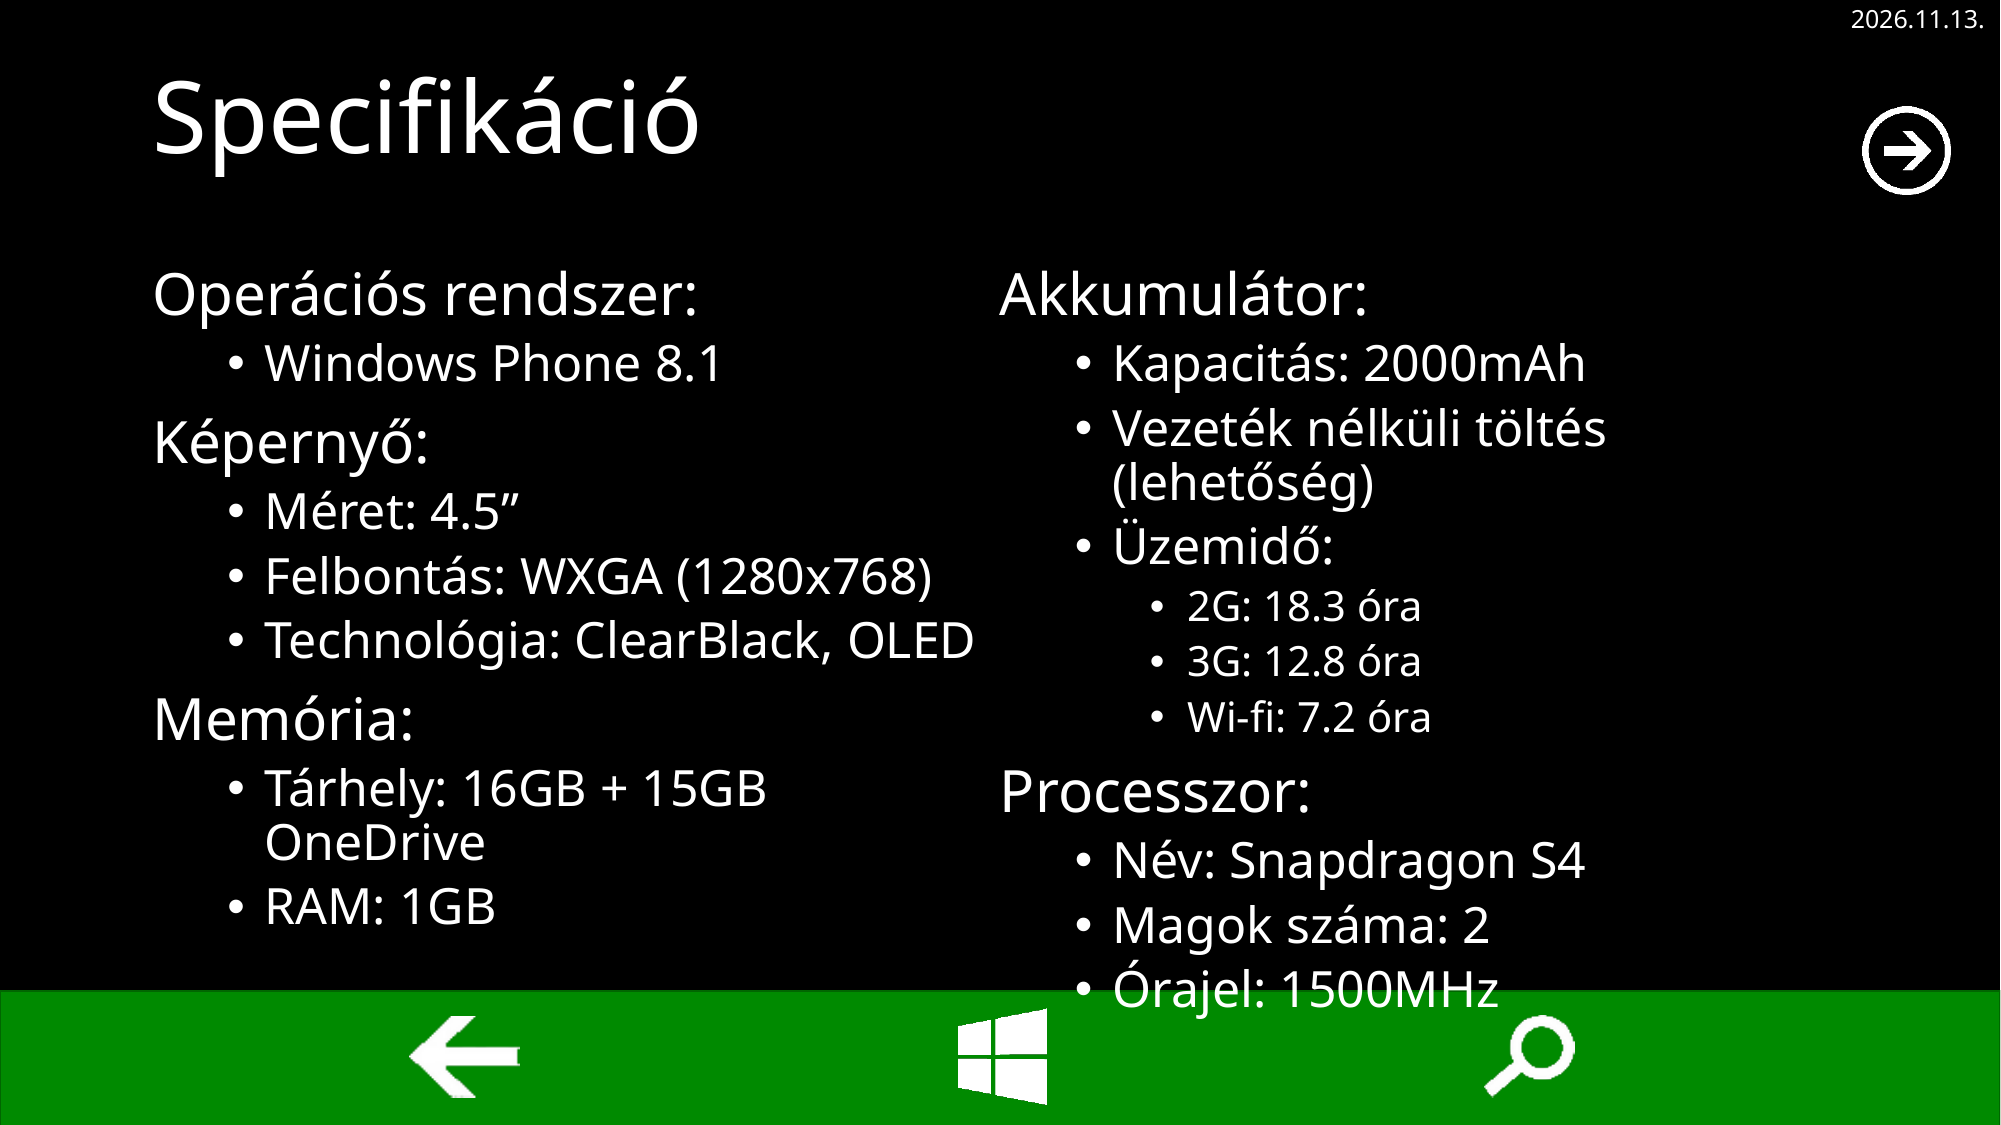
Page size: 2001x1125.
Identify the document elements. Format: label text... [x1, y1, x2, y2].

list Operációs rendszer: Windows Phone 8.1 Képernyő: Méret: 4.5” Felbontás: WXGA (1280x768) Technológia: ClearBlack, OLED Memória: Tárhely: 16GB + 15GB OneDrive RAM: 1GB Akkumulátor: Kapacitás: 2000mAh Vezeték nélküli töltés (lehetőség) Üzemidő: 2G: 18.3 óra 3G: 12.8 óra Wi-fi: 7.2 óra Processzor: Név: Snapdragon S4 Magok száma: 2 Órajel: 1500MHz [137, 257, 1863, 978]
picture [1862, 106, 1951, 195]
picture [1484, 1015, 1575, 1098]
picture [409, 1016, 520, 1098]
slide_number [1832, 0, 2000, 44]
title Specifikáció [137, 59, 1863, 257]
picture [958, 1008, 1047, 1105]
